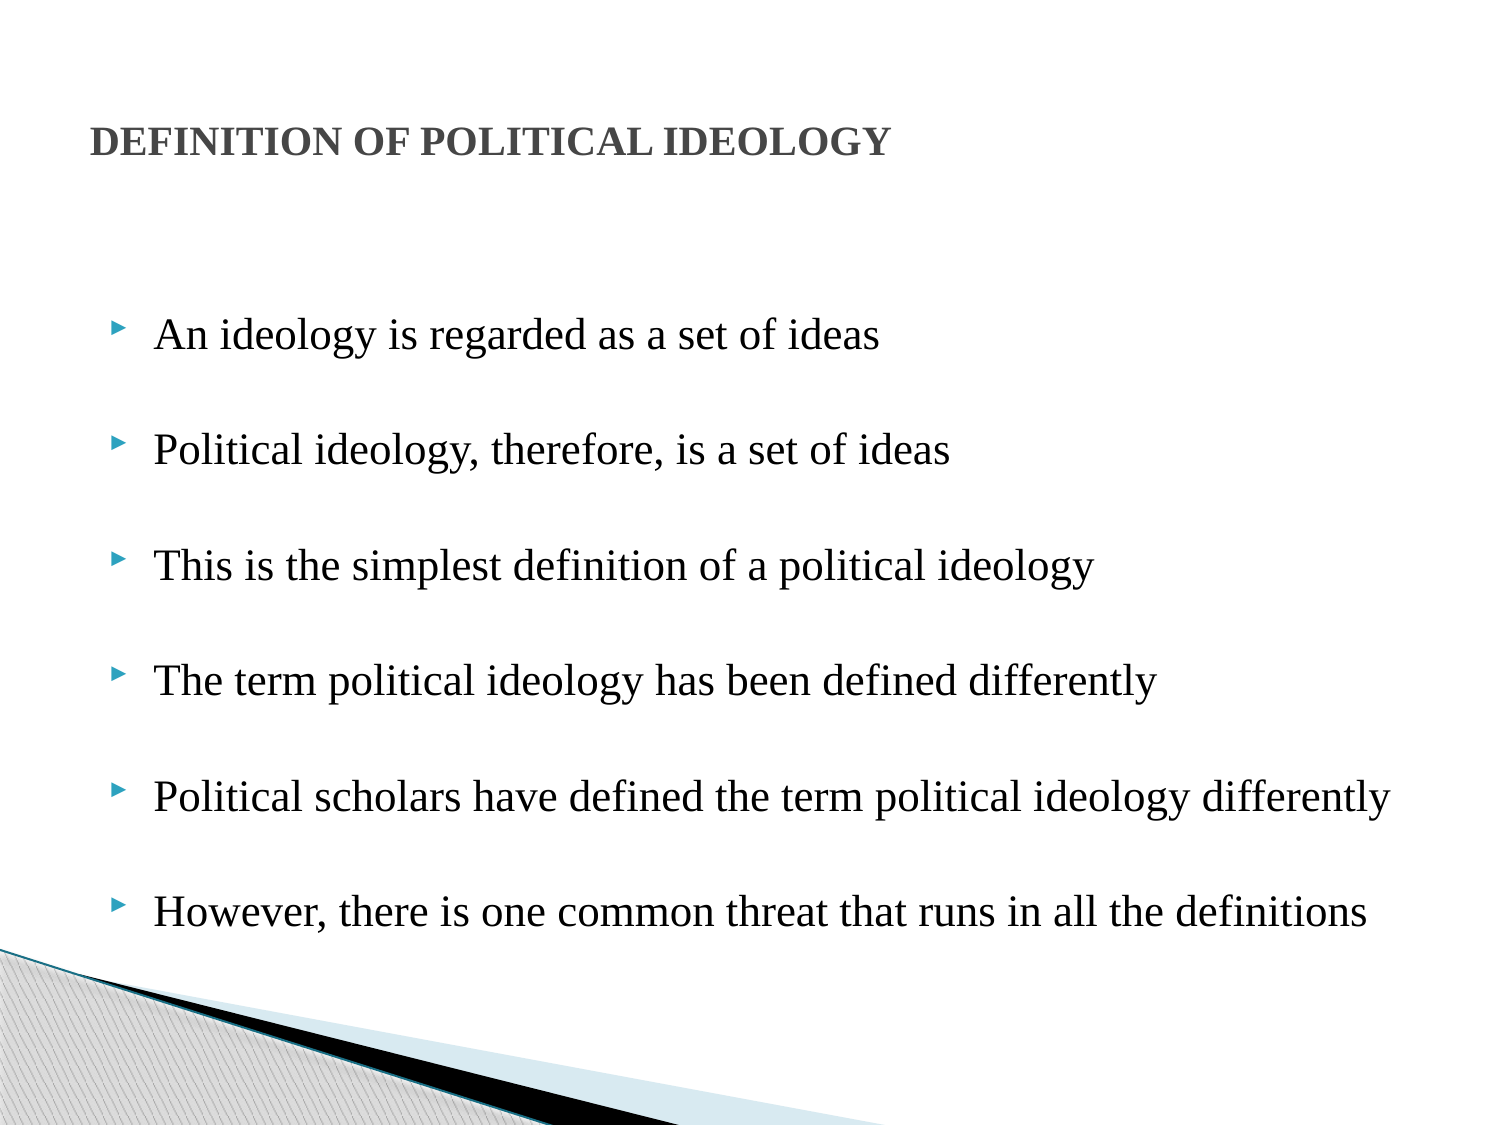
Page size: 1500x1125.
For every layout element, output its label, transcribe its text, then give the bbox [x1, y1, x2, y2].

list An ideology is regarded as a set of ideas Political ideology, therefore, is a set of ideas This is the simplest definition of a political ideology The term political ideology has been defined differently Political scholars have defined the term political ideology differently However, there is one common threat that runs in all the definitions [75, 243, 1425, 986]
title DEFINITION OF POLITICAL IDEOLOGY [75, 45, 1425, 233]
